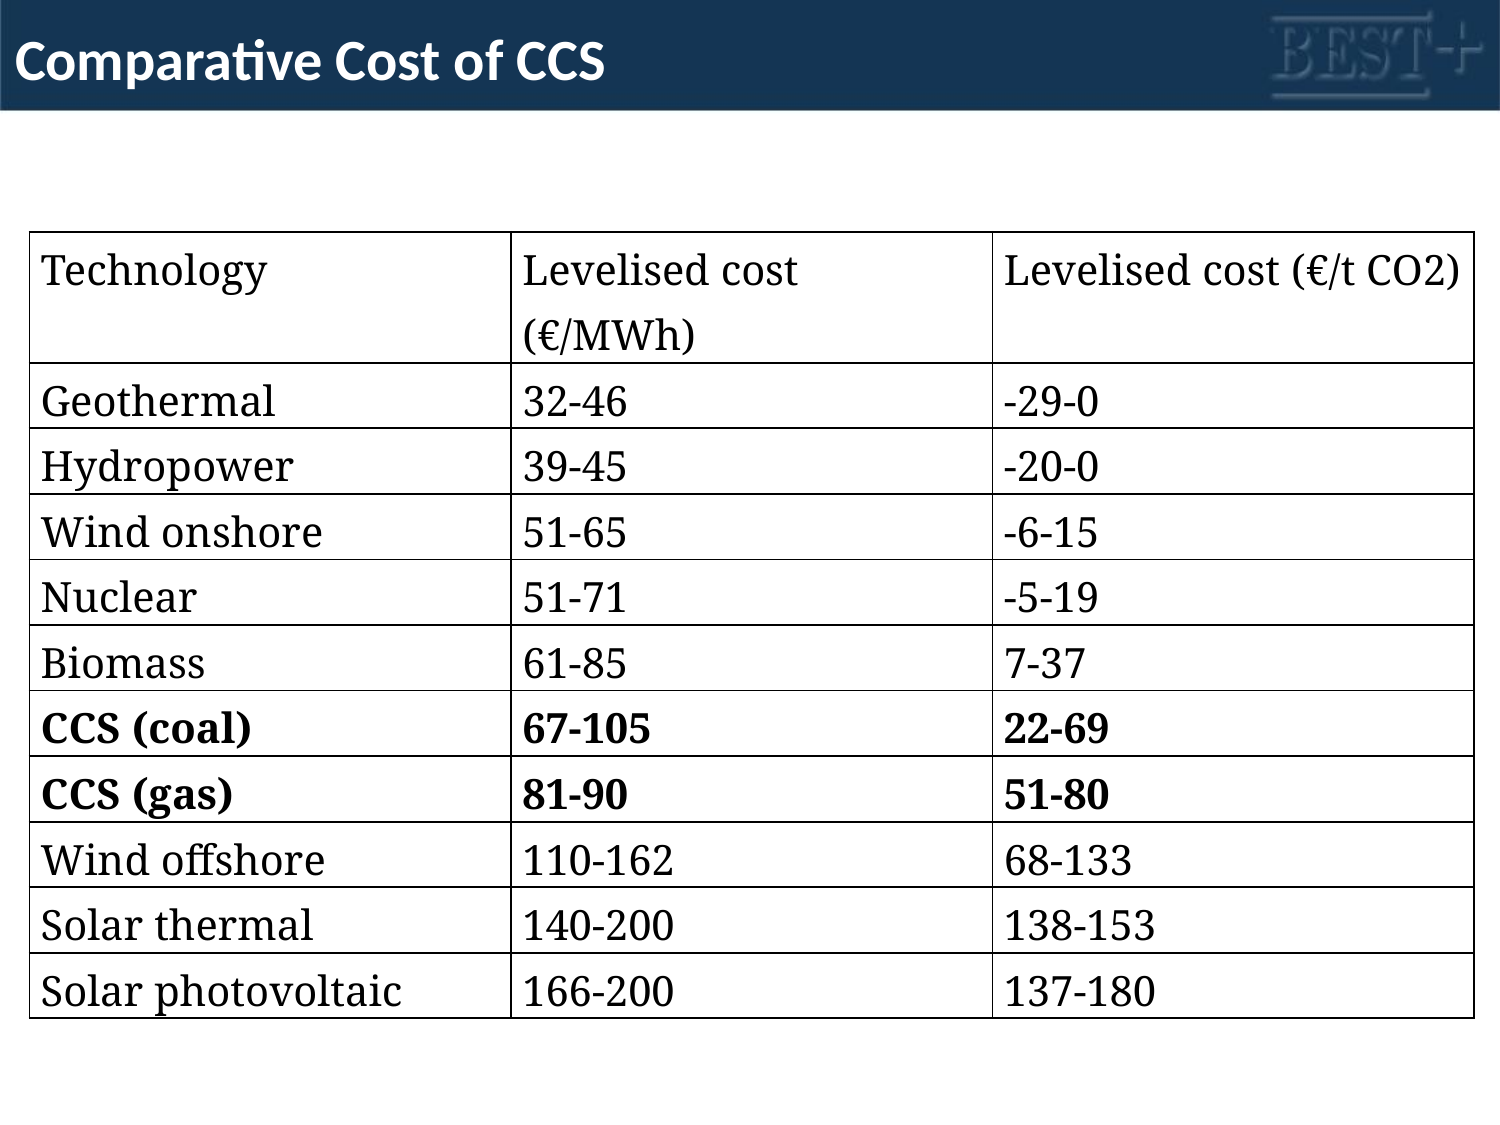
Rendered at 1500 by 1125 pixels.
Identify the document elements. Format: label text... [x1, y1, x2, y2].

table_header Technology [30, 233, 510, 362]
table_cell Nuclear [30, 560, 510, 624]
table_cell 140-200 [512, 888, 992, 952]
picture [0, 0, 1500, 1125]
table_cell Solar thermal [30, 888, 510, 952]
table_cell 51-80 [993, 757, 1473, 821]
table_cell 81-90 [512, 757, 992, 821]
table_header Levelised cost (€/t CO2) [993, 233, 1473, 362]
table_cell Solar photovoltaic [30, 954, 510, 1017]
table_cell -5-19 [993, 560, 1473, 624]
table_cell 68-133 [993, 823, 1473, 886]
table_cell 61-85 [512, 626, 992, 690]
table_cell Biomass [30, 626, 510, 690]
table_cell 166-200 [512, 954, 992, 1017]
table_cell 22-69 [993, 691, 1473, 755]
table_cell -29-0 [993, 364, 1473, 427]
table_cell 67-105 [512, 691, 992, 755]
table_cell 32-46 [512, 364, 992, 427]
table_cell 110-162 [512, 823, 992, 886]
table_cell Hydropower [30, 429, 510, 493]
table_header Levelised cost (€/MWh) [512, 233, 992, 362]
table_cell CCS (gas) [30, 757, 510, 821]
table_cell 138-153 [993, 888, 1473, 952]
table_cell 137-180 [993, 954, 1473, 1017]
table_cell Wind onshore [30, 495, 510, 559]
table_cell CCS (coal) [30, 691, 510, 755]
table_cell 39-45 [512, 429, 992, 493]
table_cell 7-37 [993, 626, 1473, 690]
table_cell -20-0 [993, 429, 1473, 493]
table_cell Wind offshore [30, 823, 510, 886]
table_cell -6-15 [993, 495, 1473, 559]
table_cell Geothermal [30, 364, 510, 427]
table_cell 51-71 [512, 560, 992, 624]
title Comparative Cost of CCS [0, 0, 1350, 114]
table_cell 51-65 [512, 495, 992, 559]
